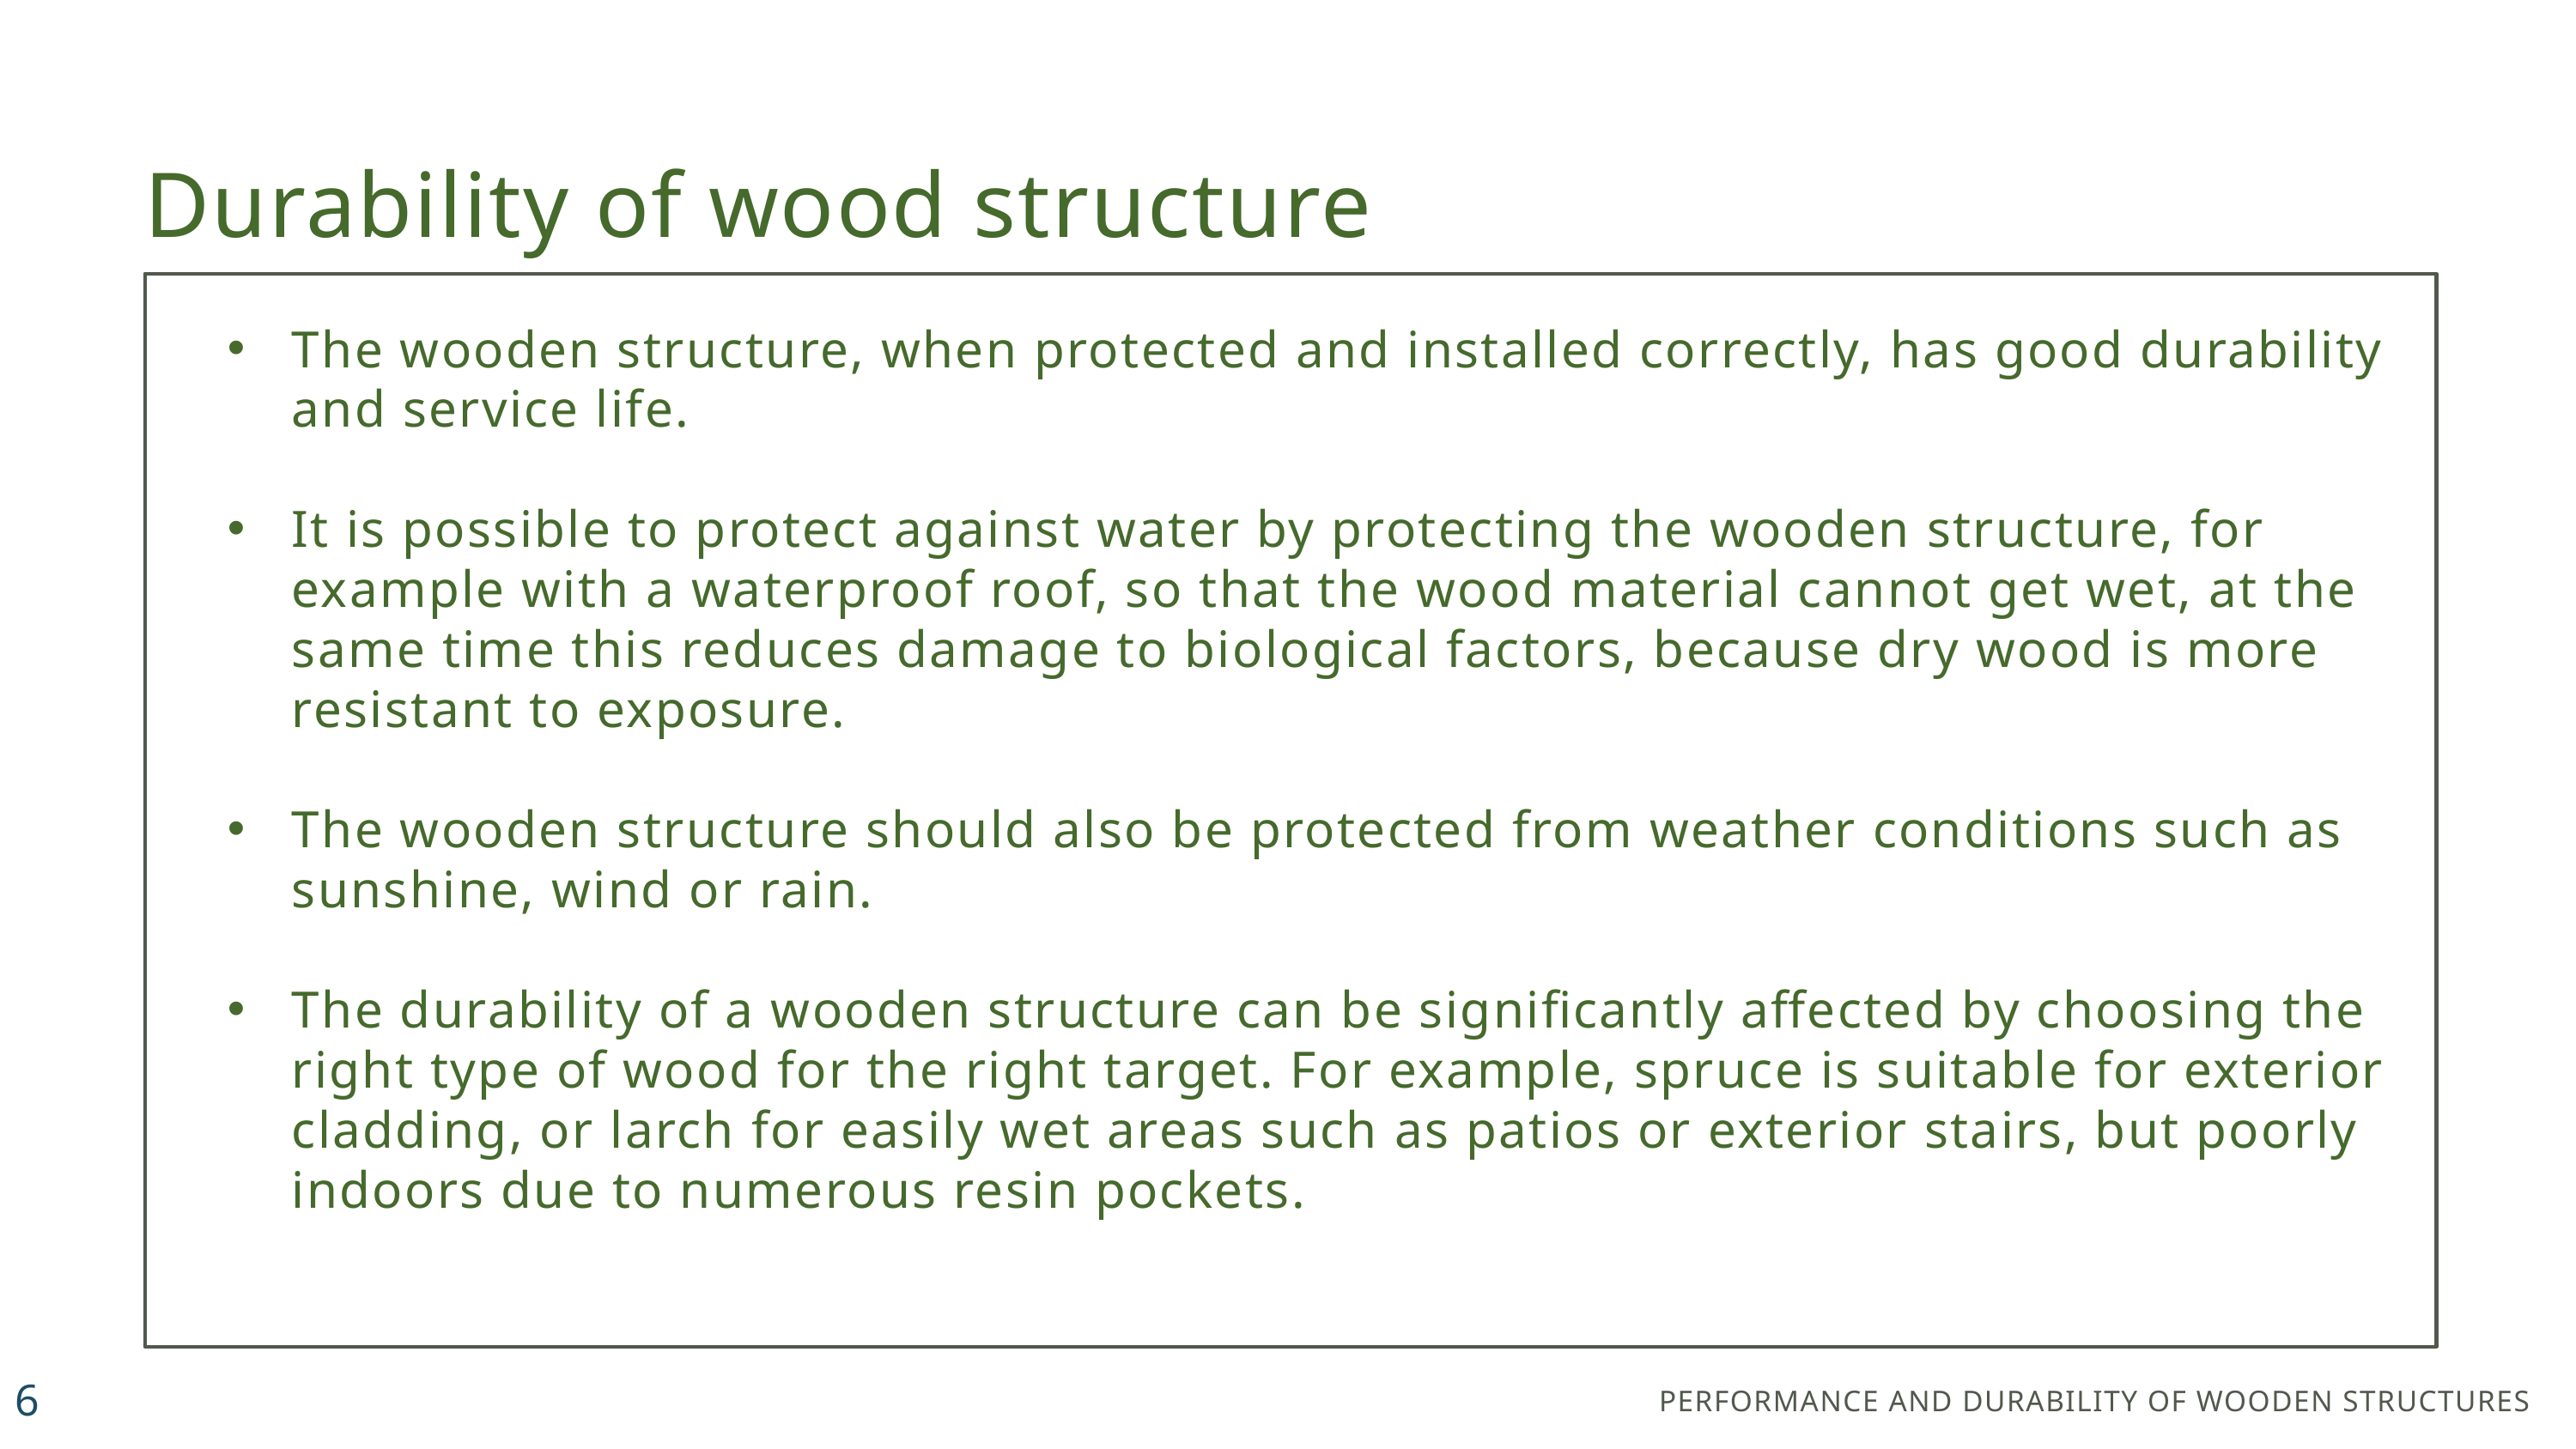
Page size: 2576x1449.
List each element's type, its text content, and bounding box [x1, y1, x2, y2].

text_box The wooden structure, when protected and installed correctly, has good durability and service life. It is possible to protect against water by protecting the wooden structure, for example with a waterproof roof, so that the wood material cannot get wet, at the same time this reduces damage to biological factors, because dry wood is more resistant to exposure. The wooden structure should also be protected from weather conditions such as sunshine, wind or rain. The durability of a wooden structure can be significantly affected by choosing the right type of wood for the right target. For example, spruce is suitable for exterior cladding, or larch for easily wet areas such as patios or exterior stairs, but poorly indoors due to numerous resin pockets. [214, 311, 2432, 1225]
text_box 6 [2, 1376, 303, 1428]
text_box [143, 272, 2439, 1349]
text_box Durability of wood structure [144, 135, 2308, 256]
